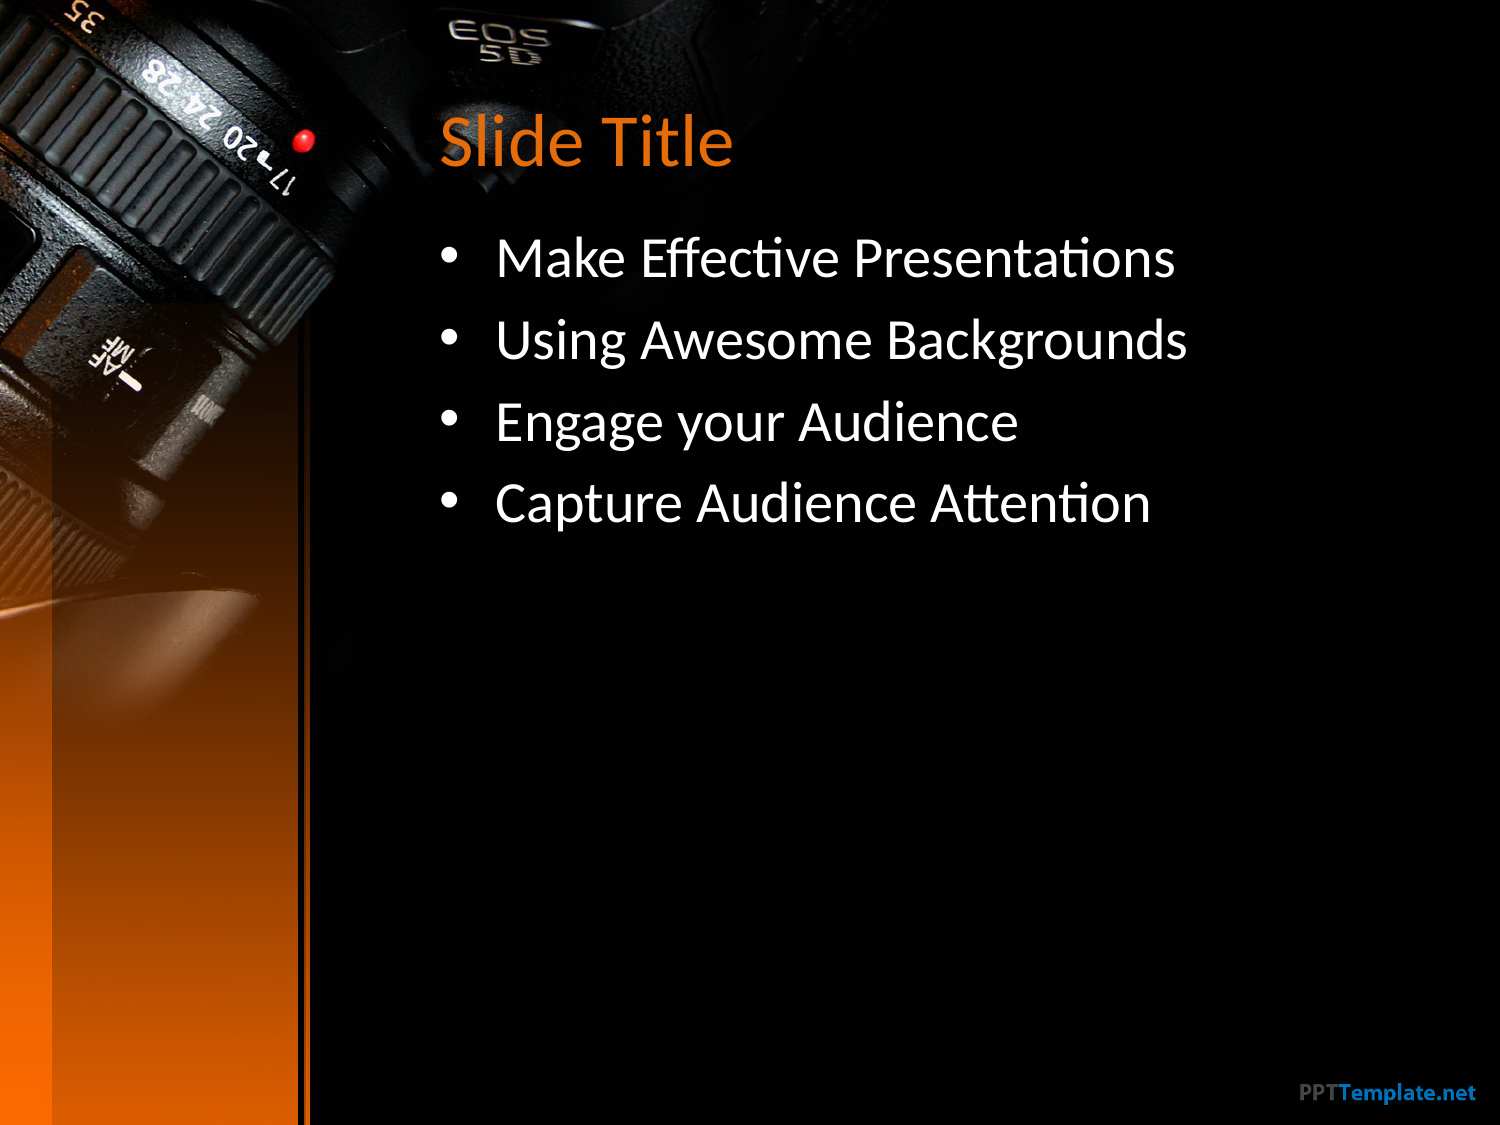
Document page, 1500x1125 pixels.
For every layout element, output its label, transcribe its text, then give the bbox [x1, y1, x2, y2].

list Make Effective Presentations Using Awesome Backgrounds Engage your Audience Capture Audience Attention [424, 211, 1452, 1080]
title Slide Title [424, 61, 1452, 211]
picture [0, 0, 1500, 1125]
